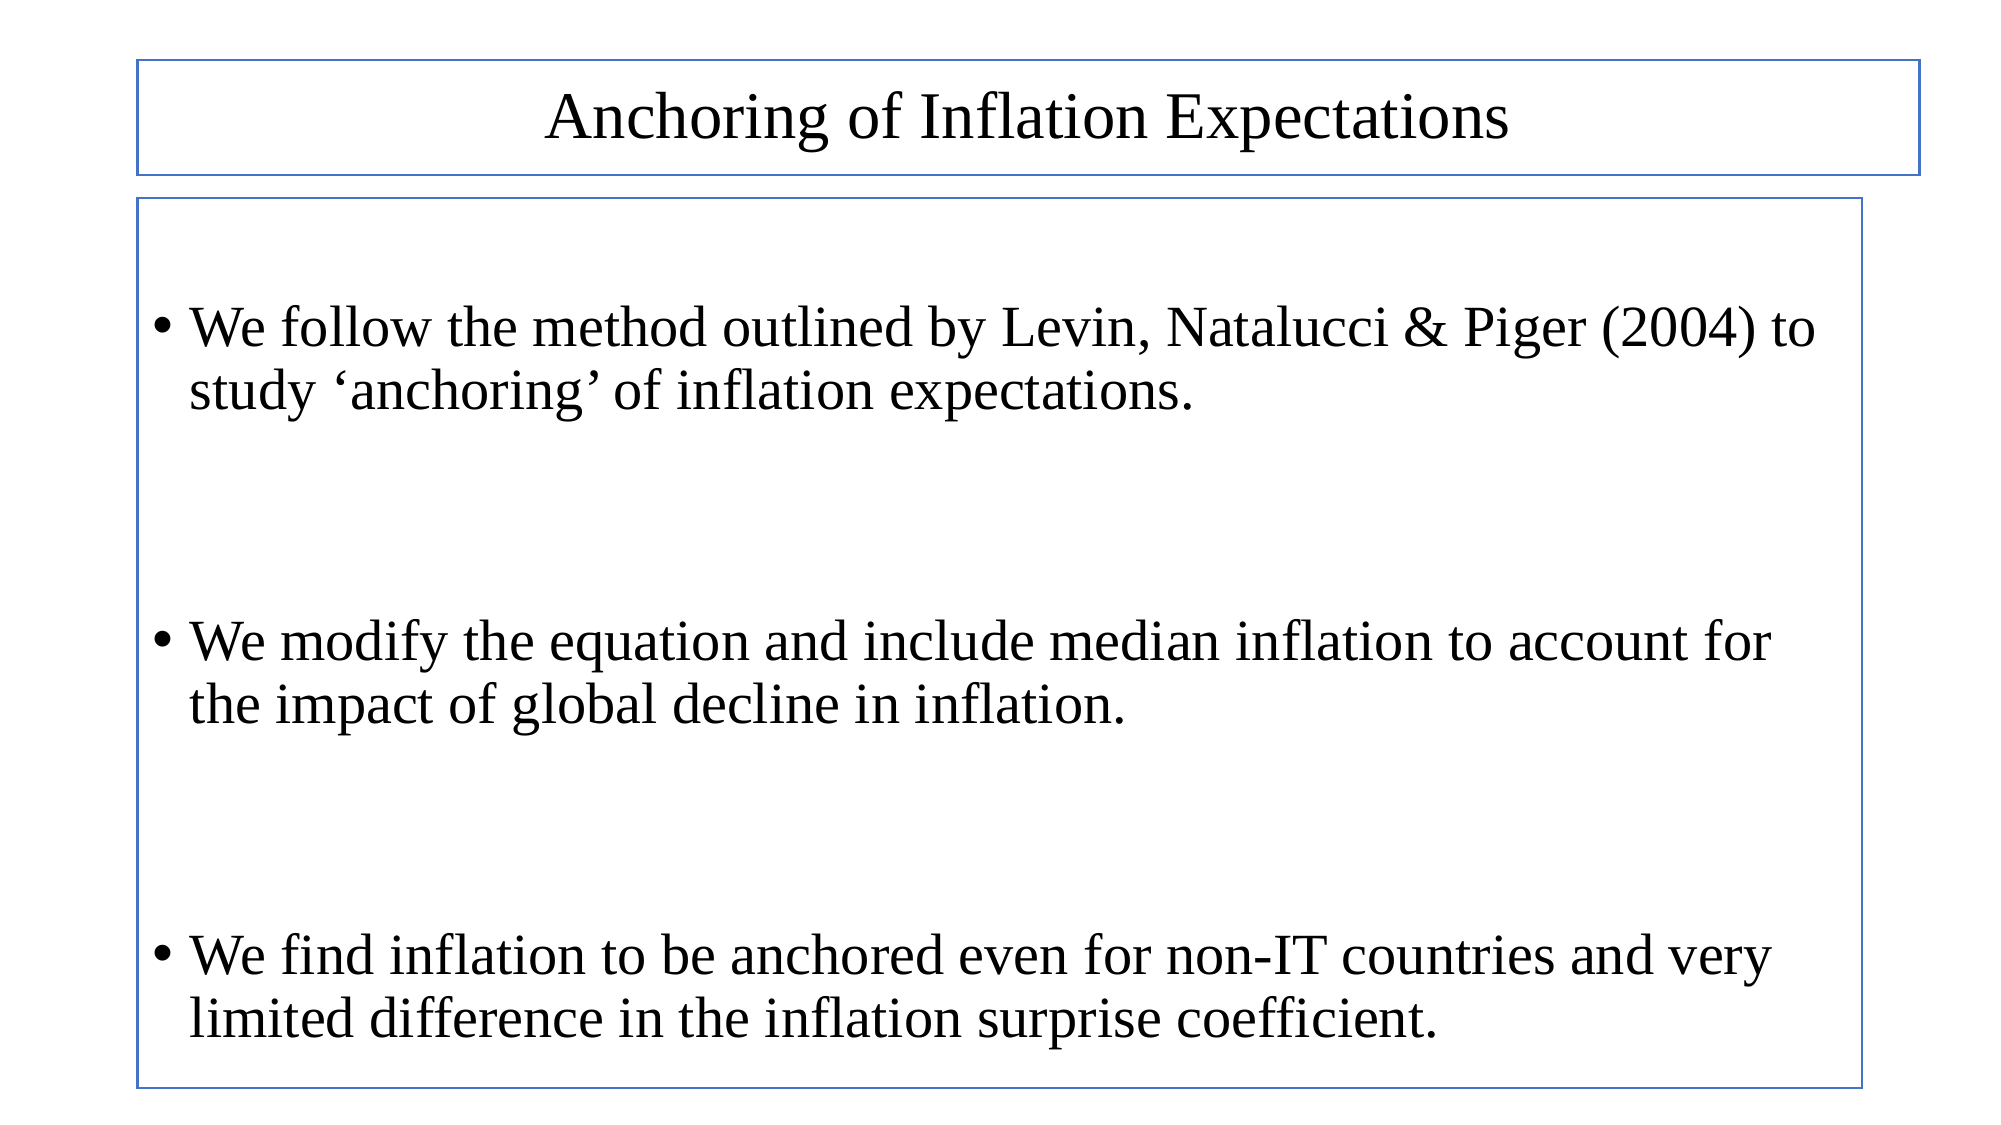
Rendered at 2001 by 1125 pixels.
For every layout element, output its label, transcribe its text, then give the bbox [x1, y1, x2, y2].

title Anchoring of Inflation Expectations [136, 59, 1921, 176]
